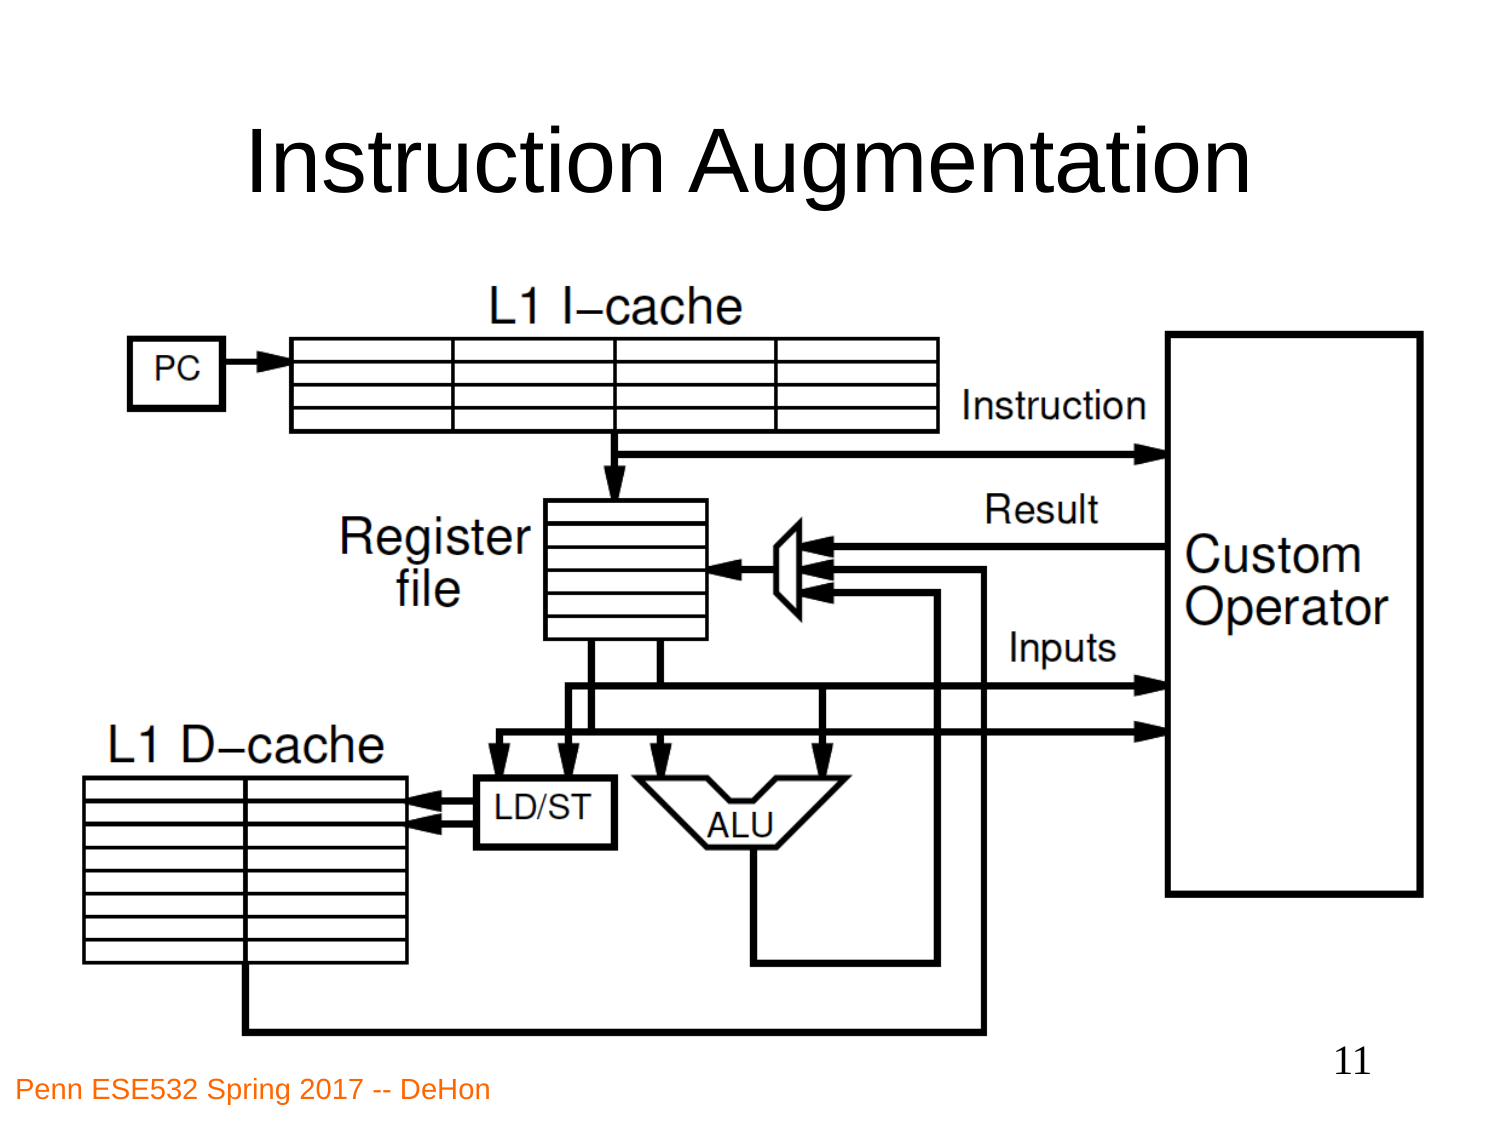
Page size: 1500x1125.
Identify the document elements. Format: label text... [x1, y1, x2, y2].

picture [74, 274, 1426, 1041]
slide_number Penn ESE532 Spring 2017 -- DeHon [0, 1062, 688, 1125]
title Instruction Augmentation [112, 62, 1388, 251]
slide_number 11 [1074, 1050, 1388, 1101]
